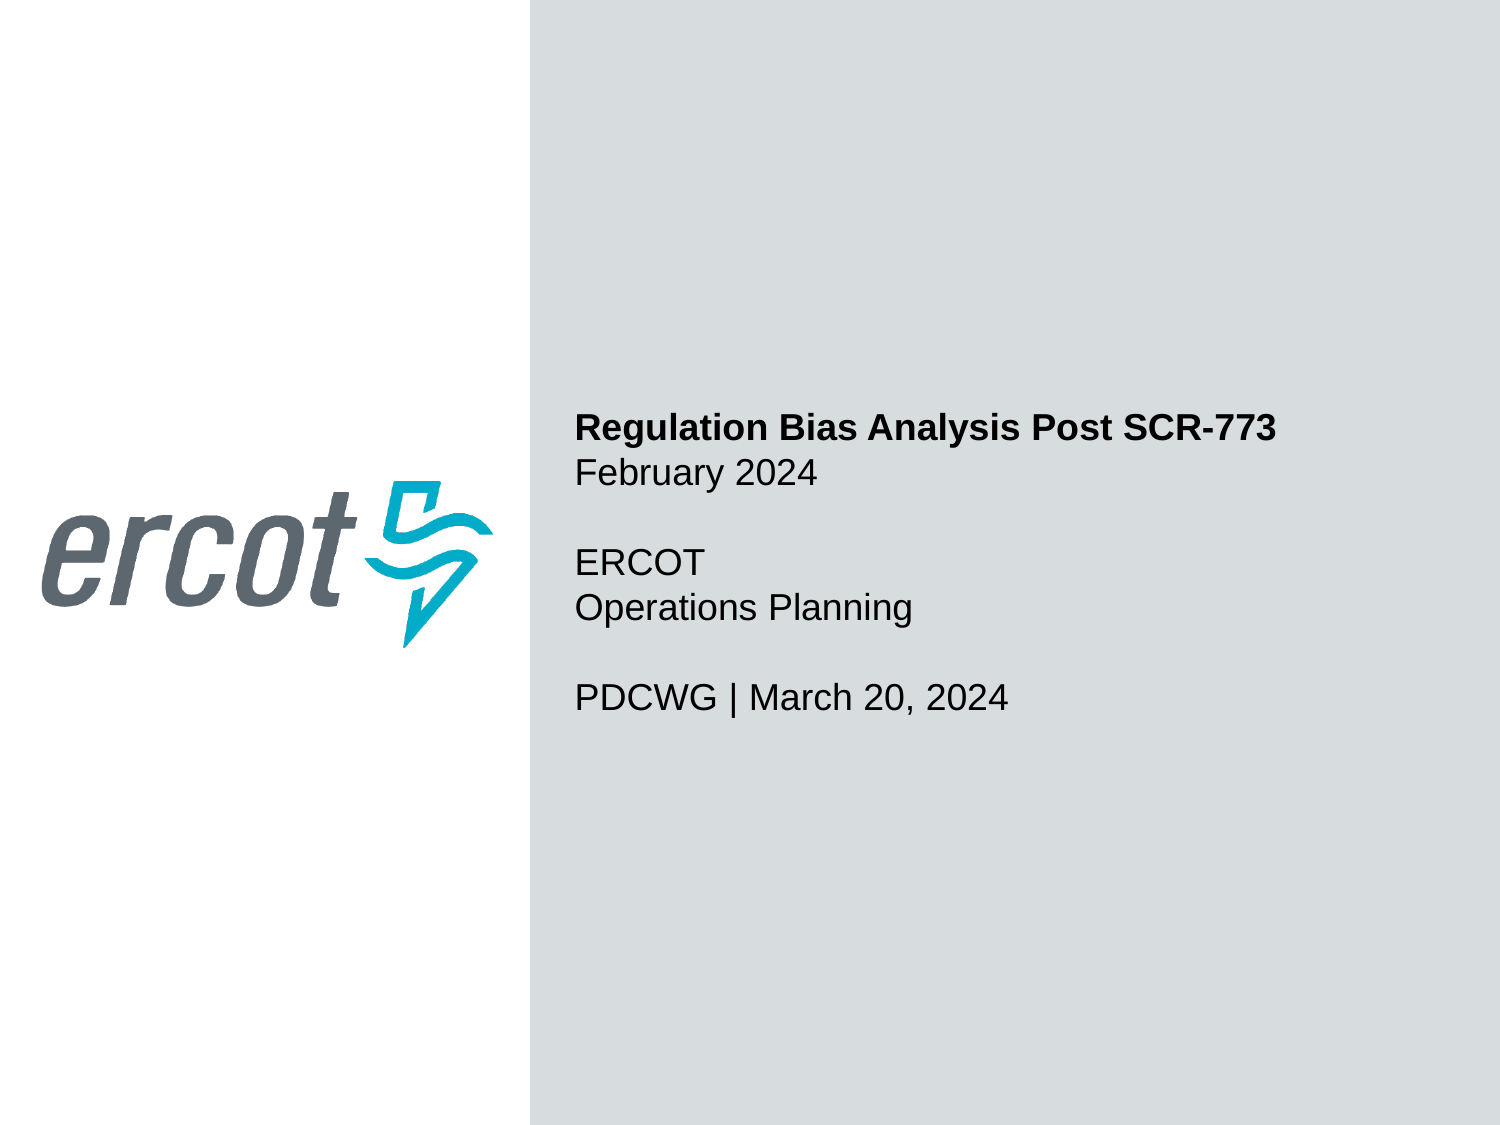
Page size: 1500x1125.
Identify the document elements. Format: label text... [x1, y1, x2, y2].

text_box Regulation Bias Analysis Post SCR-773 February 2024 ERCOT Operations Planning PDCWG | March 20, 2024 [559, 395, 1486, 726]
picture [32, 471, 501, 654]
